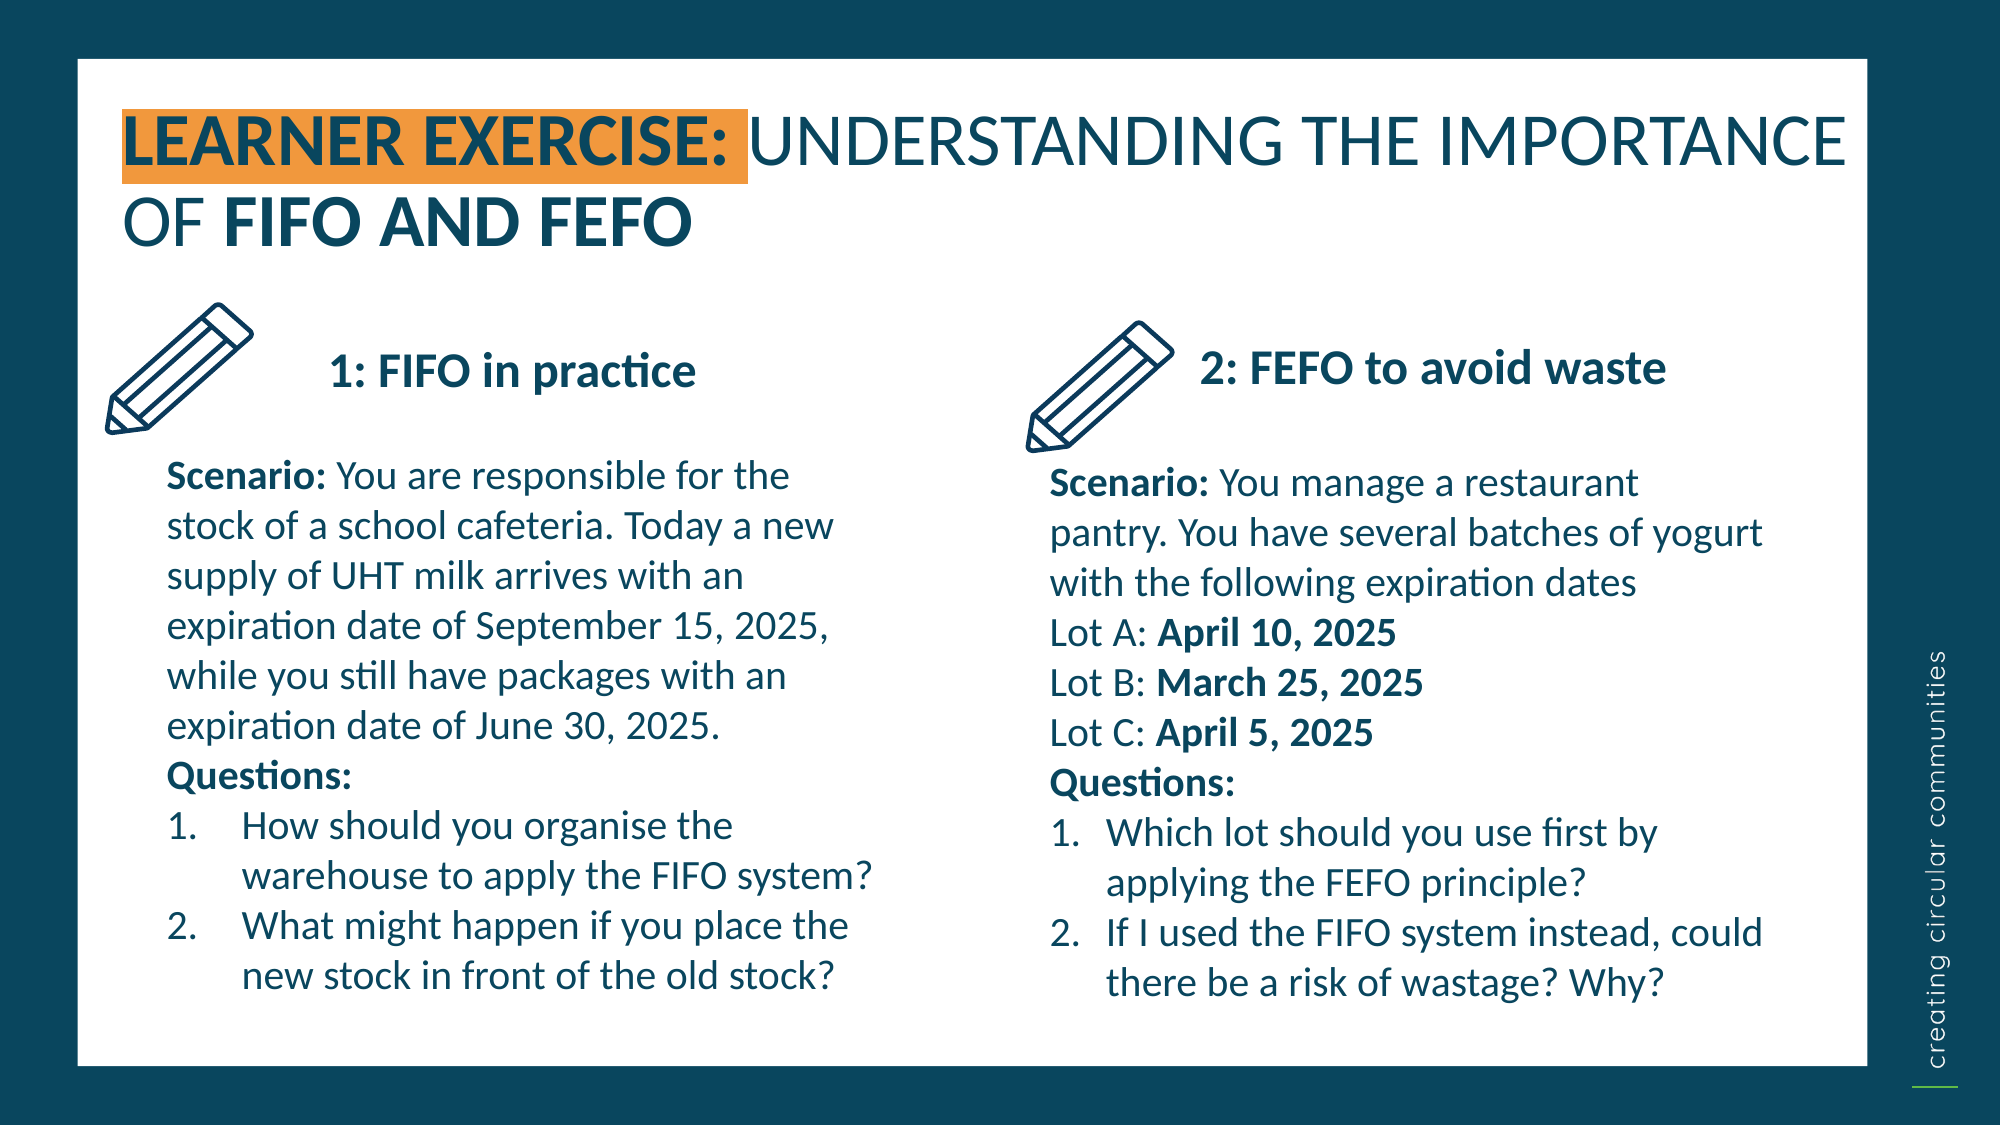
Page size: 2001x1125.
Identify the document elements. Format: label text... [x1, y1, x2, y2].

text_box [107, 304, 252, 433]
text_box 1: FIFO in practice Scenario: You are responsible for the stock of a school cafeteria. Today a new supply of UHT milk arrives with an expiration date of September 15, 2025, while you still have packages with an expiration date of June 30, 2025. Questions: How should you organise the warehouse to apply the FIFO system? What might happen if you place the new stock in front of the old stock? [151, 330, 900, 1006]
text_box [1027, 322, 1173, 451]
list LEARNER EXERCISE: UNDERSTANDING THE IMPORTANCE OF FIFO AND FEFO [107, 93, 1865, 273]
text_box 2: FEFO to avoid waste Scenario: You manage a restaurant pantry. You have several batches of yogurt with the following expiration dates Lot A: April 10, 2025 Lot B: March 25, 2025 Lot C: April 5, 2025 Questions: Which lot should you use first by applying the FEFO principle? If I used the FIFO system instead, could there be a risk of wastage? Why? [1034, 327, 1783, 1013]
